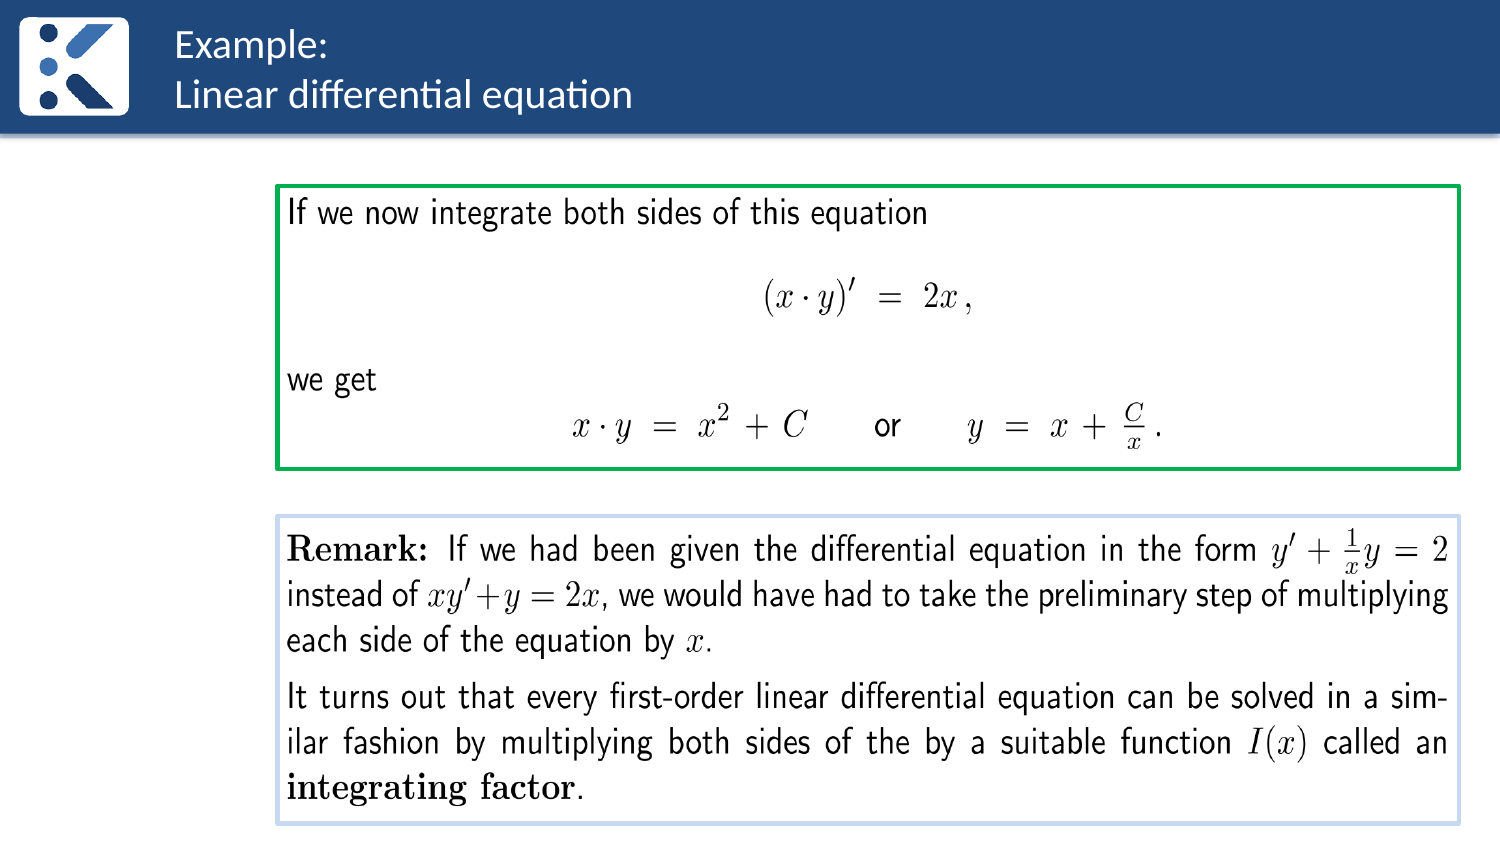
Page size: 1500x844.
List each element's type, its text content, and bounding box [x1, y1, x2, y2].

picture [286, 197, 1161, 449]
title Example: Linear differential equation [159, 8, 1483, 126]
text_box [275, 184, 1461, 471]
picture [27, 18, 122, 115]
text_box [275, 514, 1461, 826]
picture [286, 527, 1448, 807]
